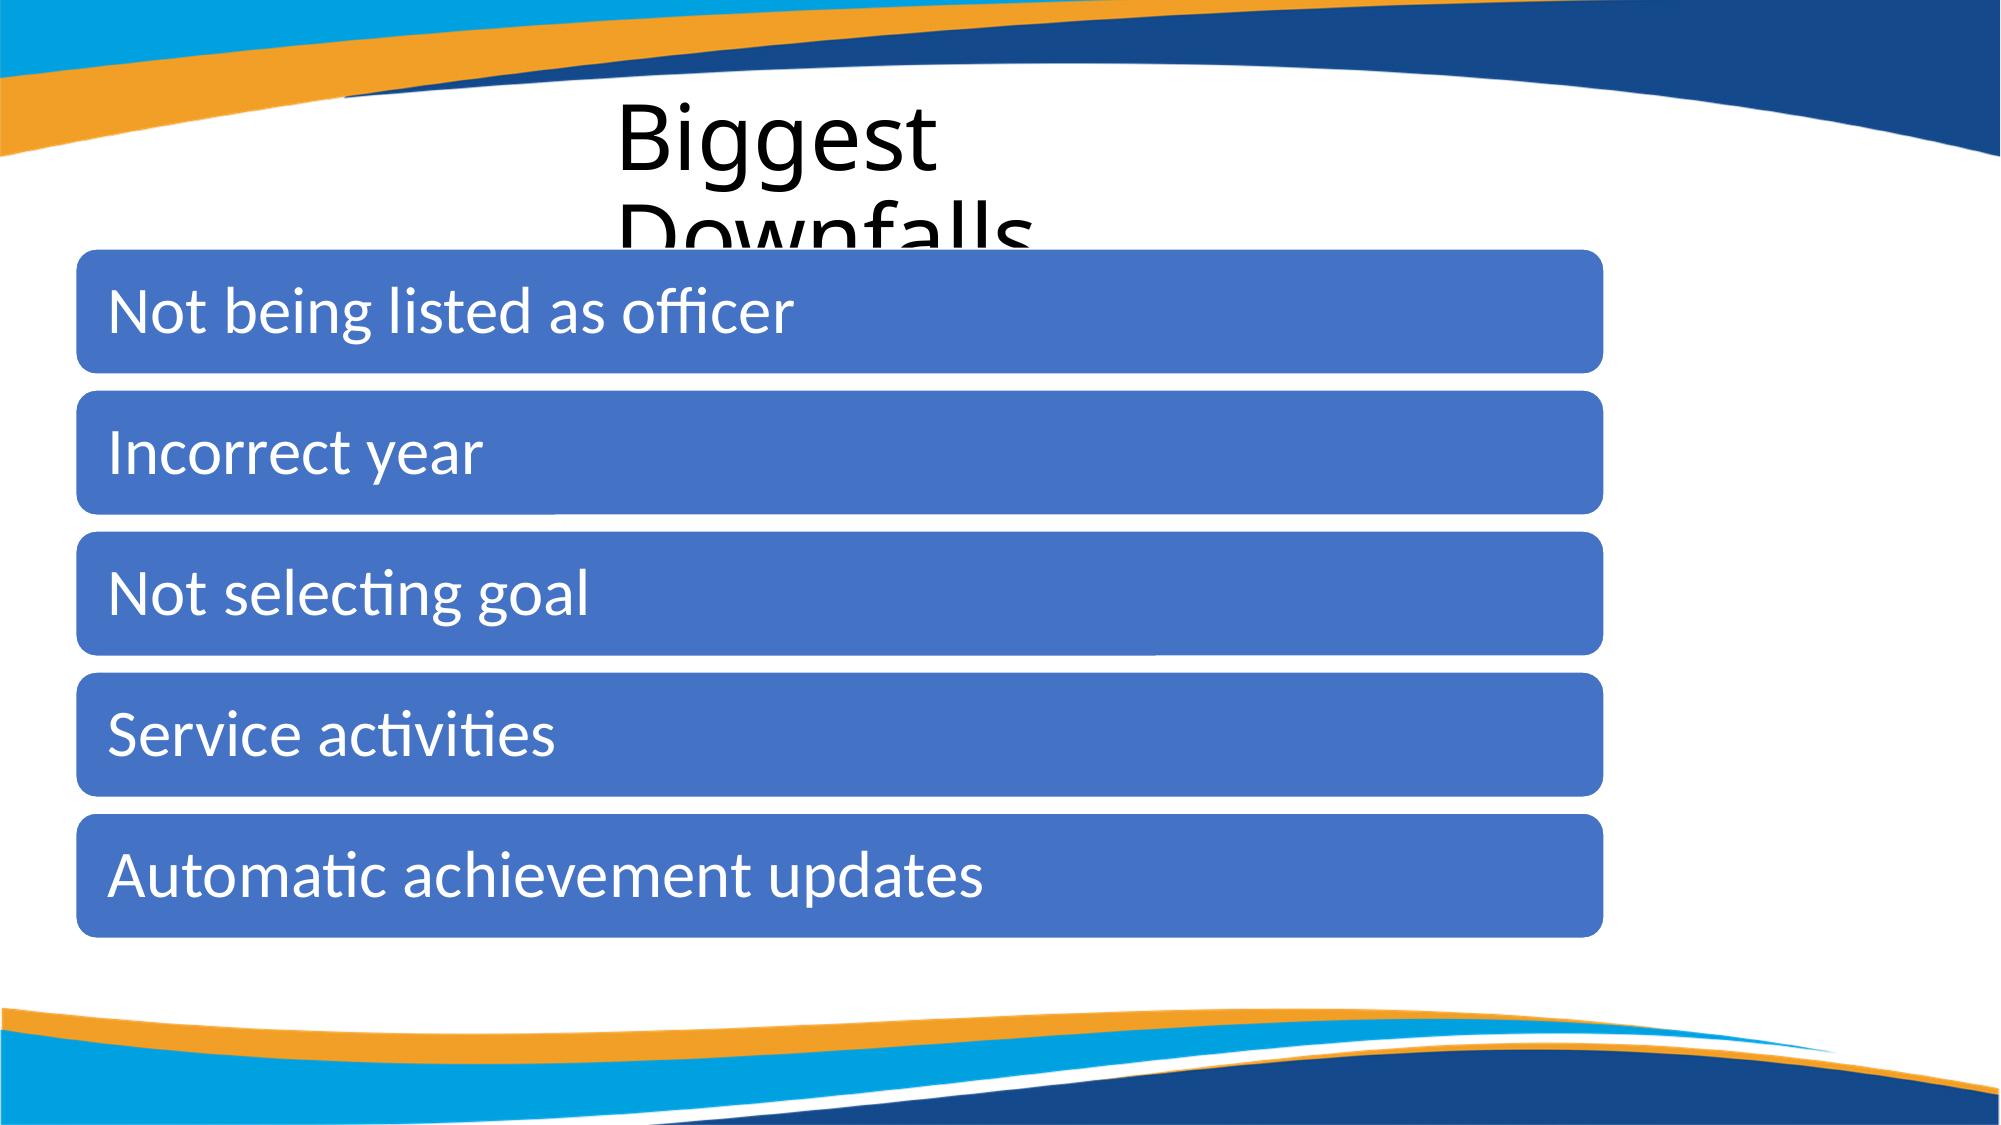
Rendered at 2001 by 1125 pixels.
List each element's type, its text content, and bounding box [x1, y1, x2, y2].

title Biggest Downfalls [599, 82, 1361, 247]
picture [0, 0, 2001, 1125]
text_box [75, 247, 1605, 940]
